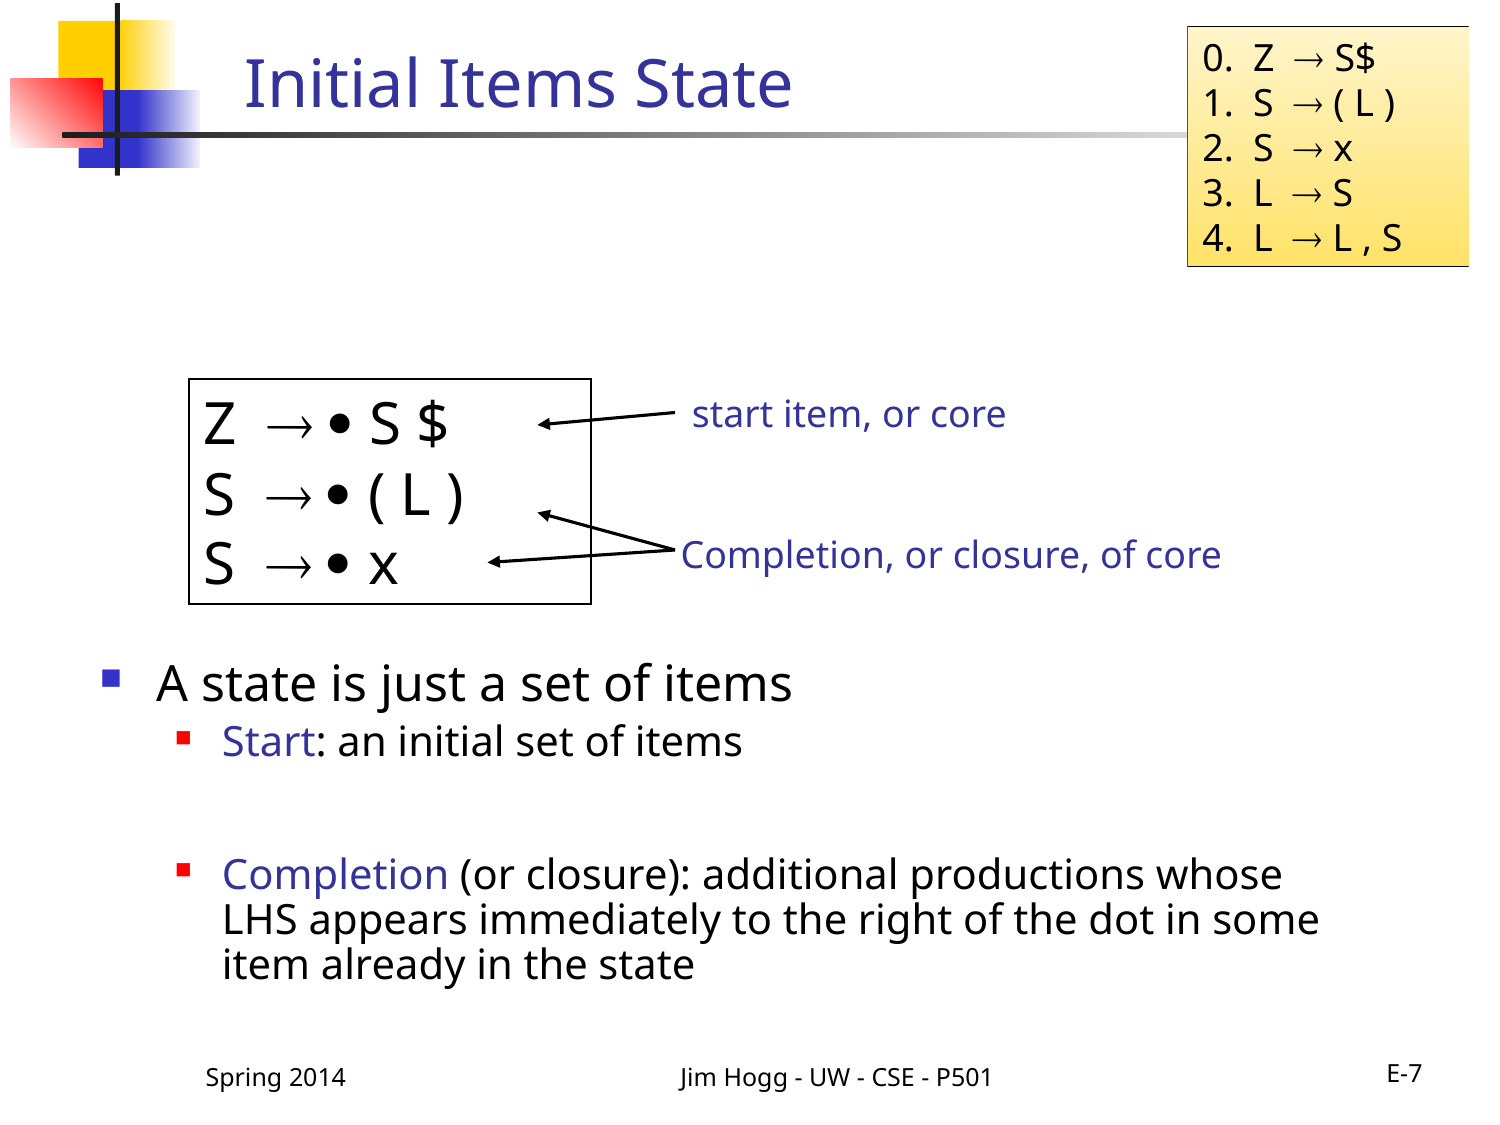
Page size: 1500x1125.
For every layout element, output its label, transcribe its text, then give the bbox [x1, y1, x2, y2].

footer Jim Hogg - UW - CSE - P501 [599, 1023, 1076, 1100]
slide_number Spring 2014 [190, 1023, 504, 1100]
text_box 0. Z  S$ 1. S  ( L ) 2. S  x 3. L  S 4. L  L , S [1187, 26, 1469, 267]
list A state is just a set of items Start: an initial set of items Completion (or closure): additional productions whose LHS appears immediately to the right of the dot in some item already in the state [84, 324, 1360, 1000]
text_box Z   S $ S   ( L ) S   x [189, 379, 592, 604]
slide_number E-7 [1124, 1023, 1438, 1100]
text_box [537, 412, 676, 431]
text_box [487, 549, 676, 568]
text_box Completion, or closure, of core [609, 524, 1294, 584]
text_box [537, 509, 673, 550]
title Initial Items State [229, 26, 1187, 129]
text_box start item, or core [620, 382, 1078, 442]
